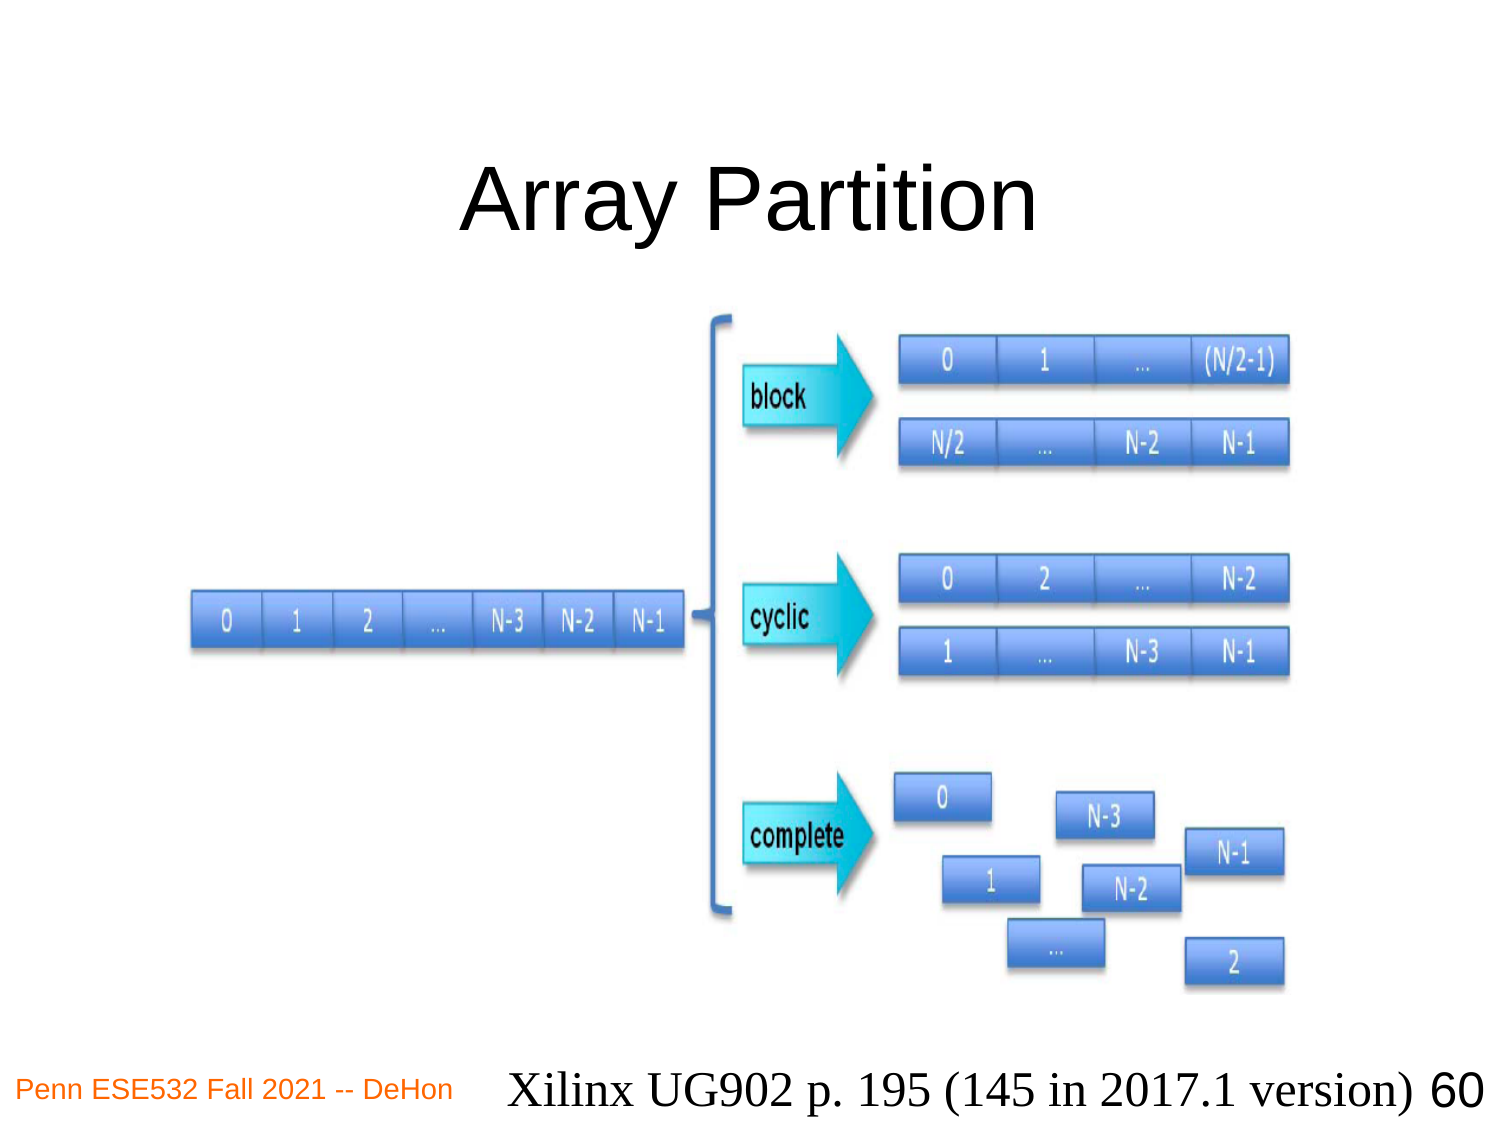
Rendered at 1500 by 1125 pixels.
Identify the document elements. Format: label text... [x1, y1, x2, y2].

text_box Xilinx UG902 p. 195 (145 in 2017.1 version) [491, 1049, 1430, 1124]
title Array Partition [112, 99, 1388, 288]
picture [162, 274, 1342, 995]
slide_number 60 [1187, 1049, 1500, 1125]
slide_number Penn ESE532 Fall 2021 -- DeHon [0, 1062, 576, 1125]
